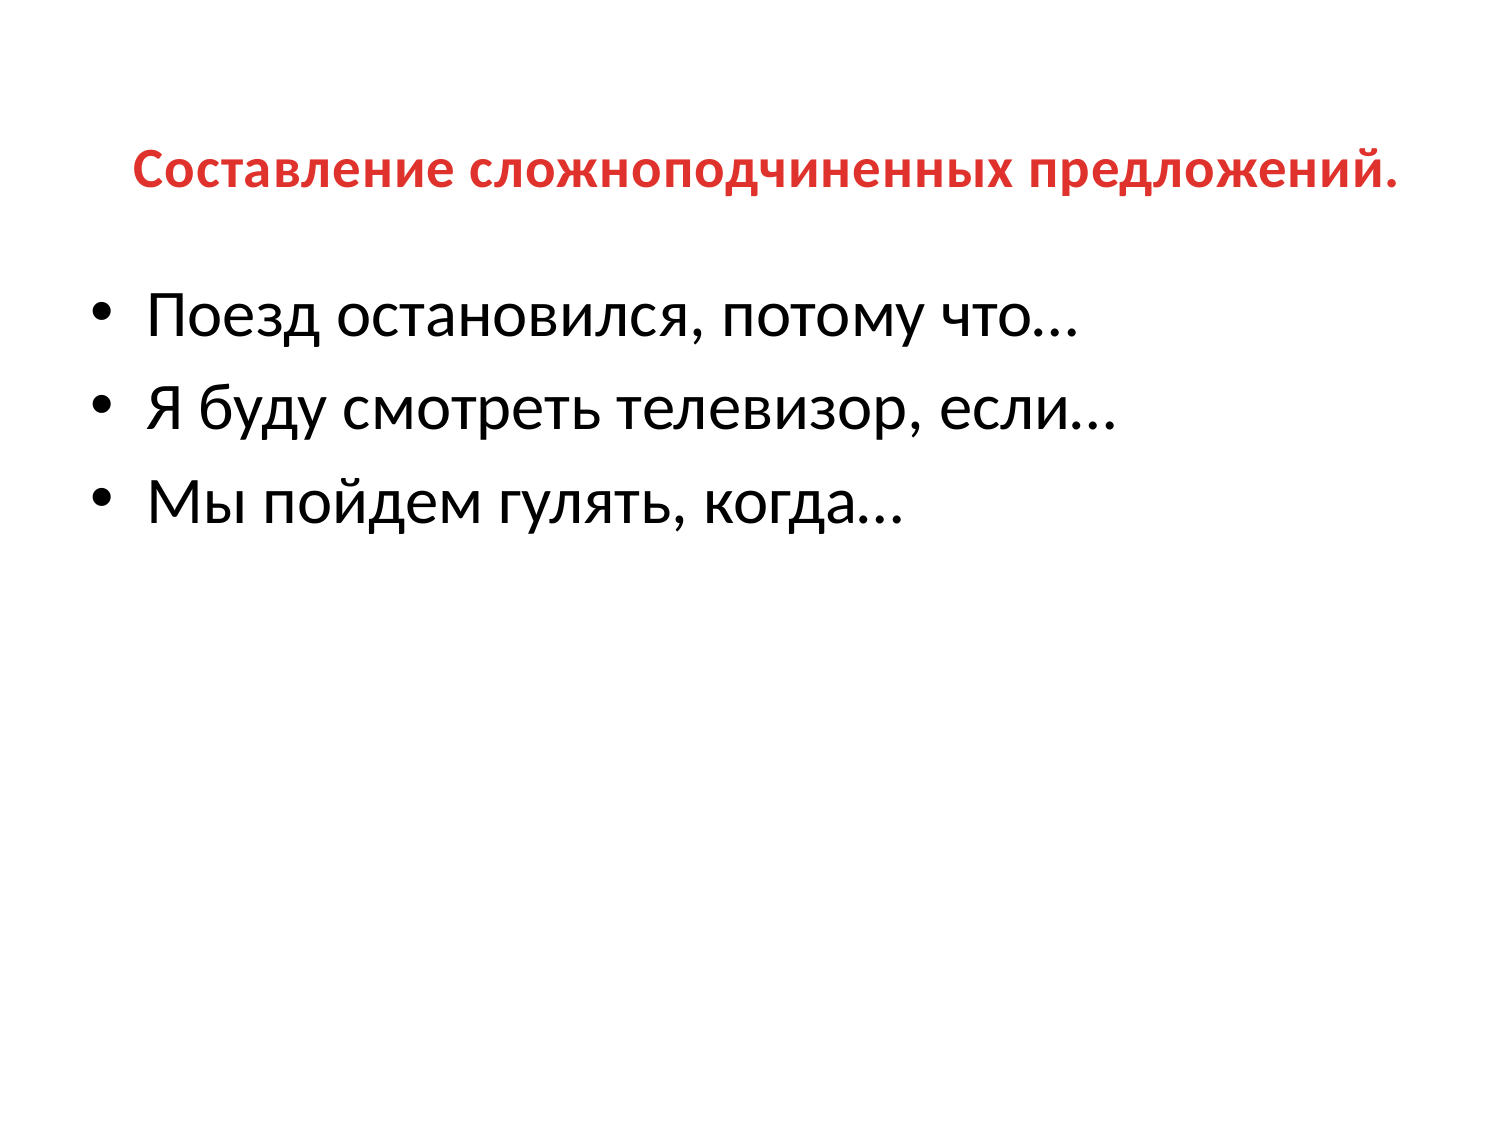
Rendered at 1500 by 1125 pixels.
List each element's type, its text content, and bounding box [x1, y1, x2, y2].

title Составление сложноподчиненных предложений. [93, 105, 1444, 293]
list Поезд остановился, потому что… Я буду смотреть телевизор, если… Мы пойдем гулять, когда… [75, 262, 1425, 1005]
